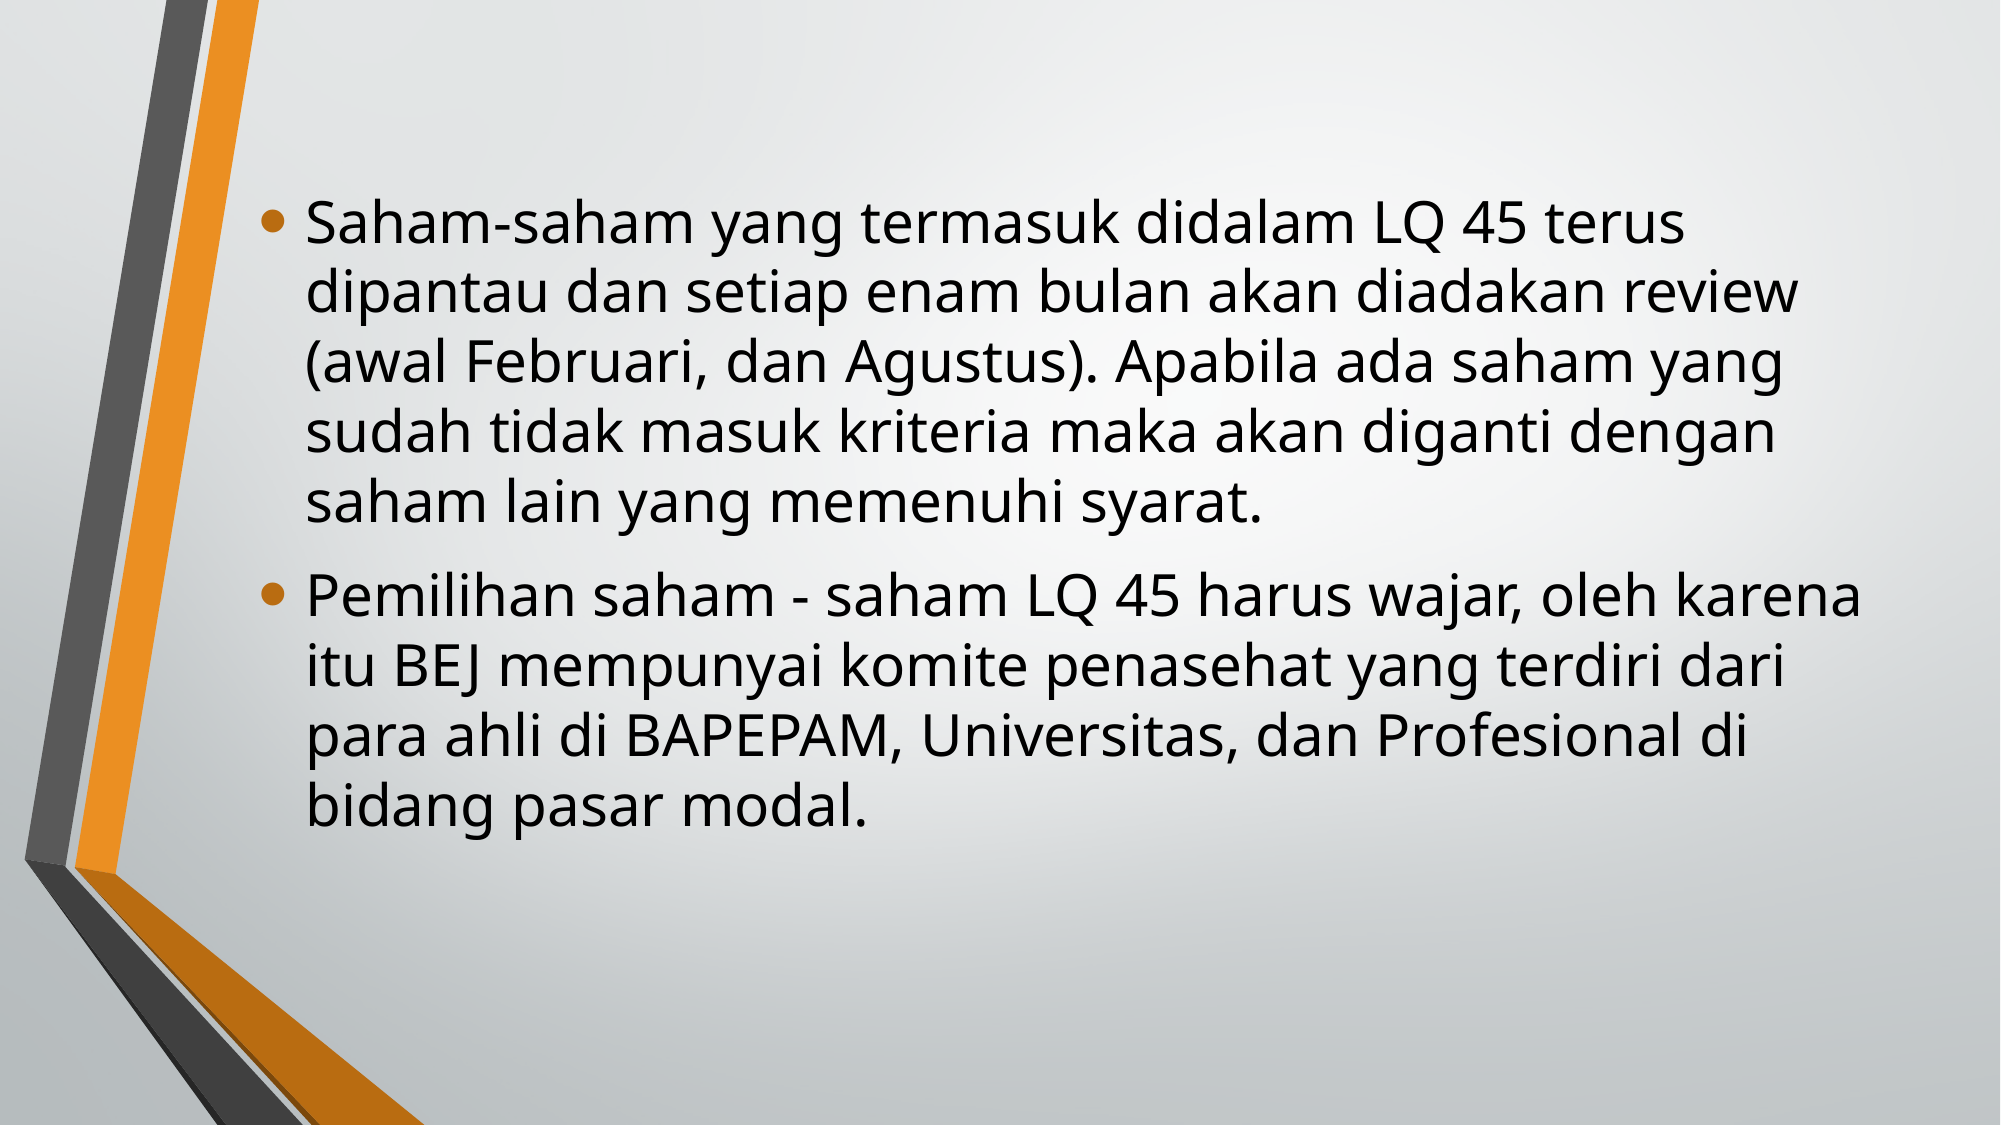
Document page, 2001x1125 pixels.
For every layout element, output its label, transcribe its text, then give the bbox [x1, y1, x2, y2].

list Saham-saham yang termasuk didalam LQ 45 terus dipantau dan setiap enam bulan akan diadakan review (awal Februari, dan Agustus). Apabila ada saham yang sudah tidak masuk kriteria maka akan diganti dengan saham lain yang memenuhi syarat. Pemilihan saham - saham LQ 45 harus wajar, oleh karena itu BEJ mempunyai komite penasehat yang terdiri dari para ahli di BAPEPAM, Universitas, dan Profesional di bidang pasar modal. [243, 72, 1887, 950]
